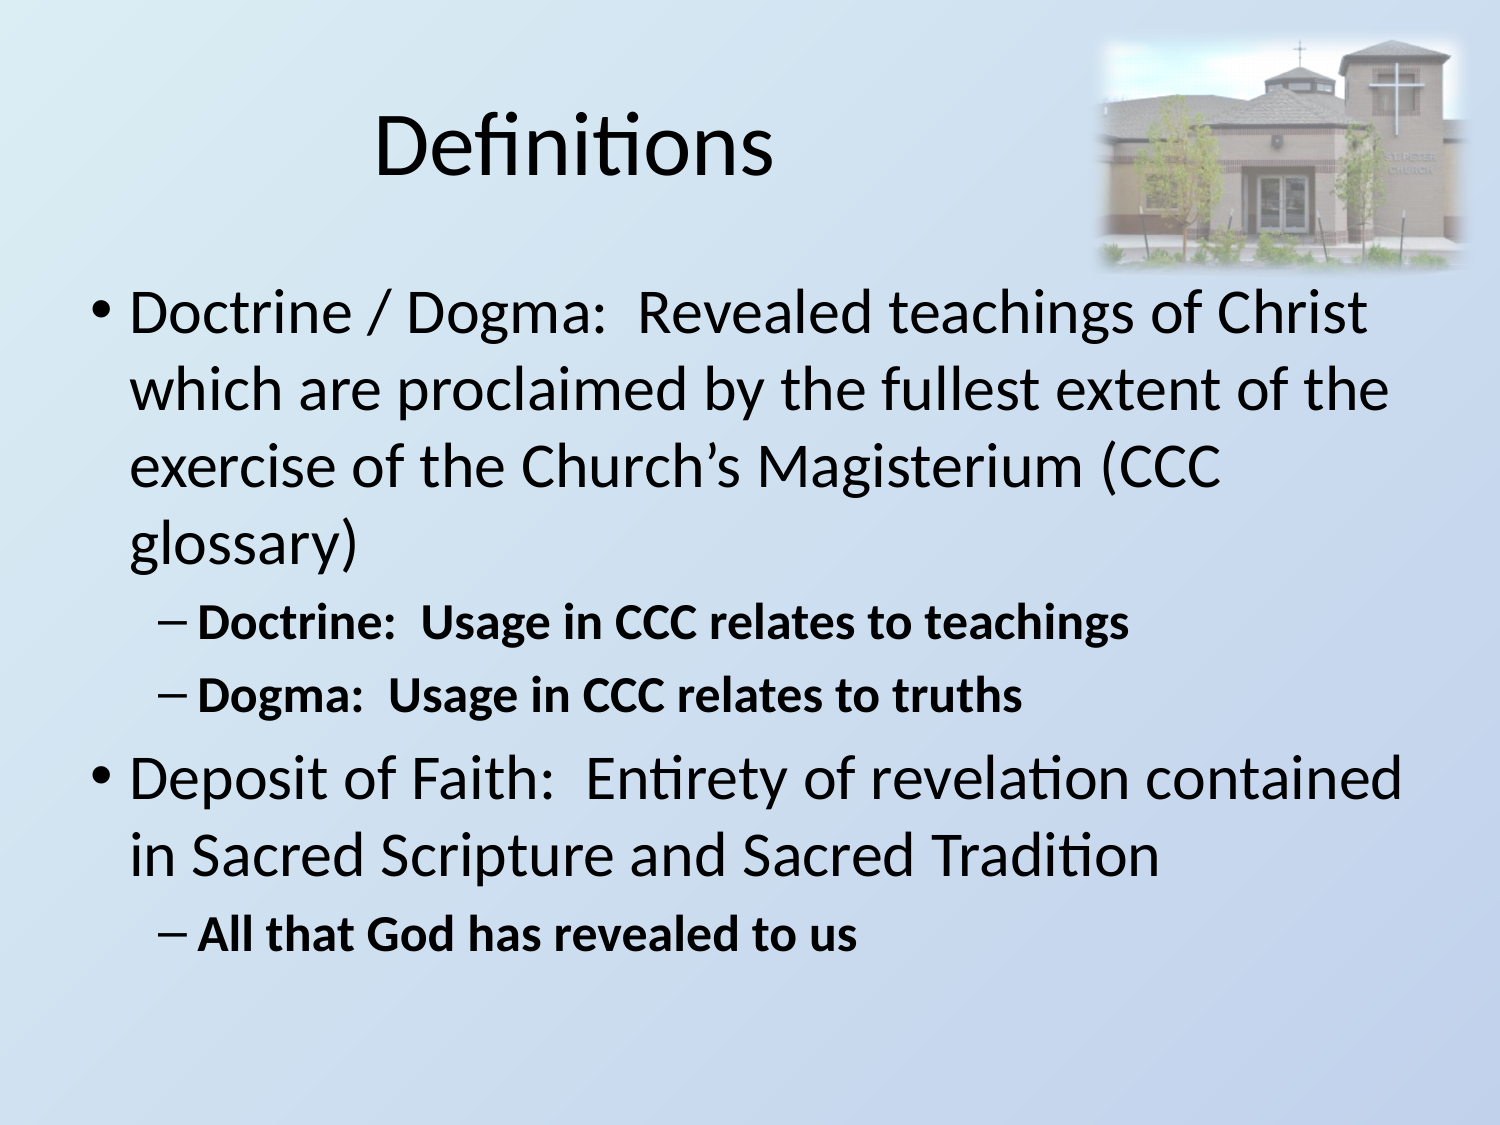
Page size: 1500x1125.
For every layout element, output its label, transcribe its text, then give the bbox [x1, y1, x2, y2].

title Definitions [75, 45, 1075, 233]
list Doctrine / Dogma: Revealed teachings of Christ which are proclaimed by the fullest extent of the exercise of the Church’s Magisterium (CCC glossary) Doctrine: Usage in CCC relates to teachings Dogma: Usage in CCC relates to truths Deposit of Faith: Entirety of revelation contained in Sacred Scripture and Sacred Tradition All that God has revealed to us [75, 262, 1425, 1005]
